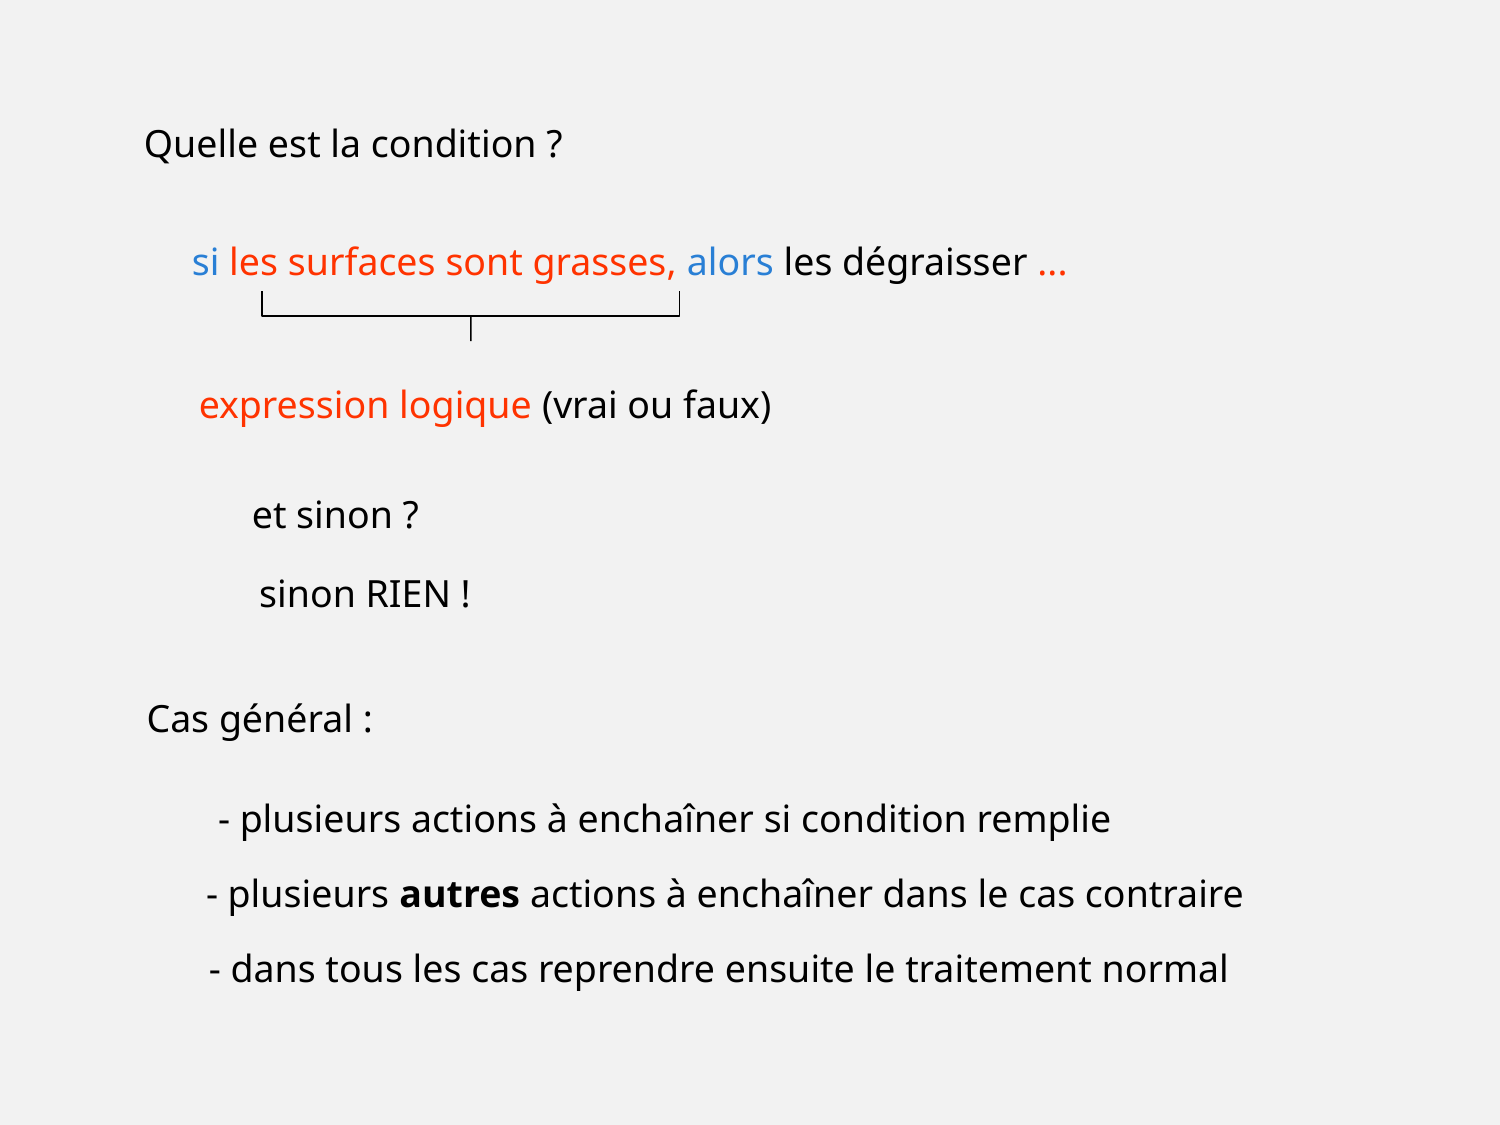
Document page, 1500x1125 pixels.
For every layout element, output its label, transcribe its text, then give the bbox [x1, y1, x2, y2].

text_box si les surfaces sont grasses, alors les dégraisser ... [177, 230, 1092, 290]
text_box - plusieurs actions à enchaîner si condition remplie [203, 787, 1128, 848]
text_box sinon RIEN ! [244, 562, 486, 623]
text_box - plusieurs autres actions à enchaîner dans le cas contraire [191, 862, 1260, 923]
text_box Quelle est la condition ? [129, 112, 578, 173]
text_box - dans tous les cas reprendre ensuite le traitement normal [194, 937, 1245, 998]
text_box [221, 290, 749, 434]
text_box Cas général : [131, 687, 388, 748]
text_box et sinon ? [237, 483, 435, 543]
